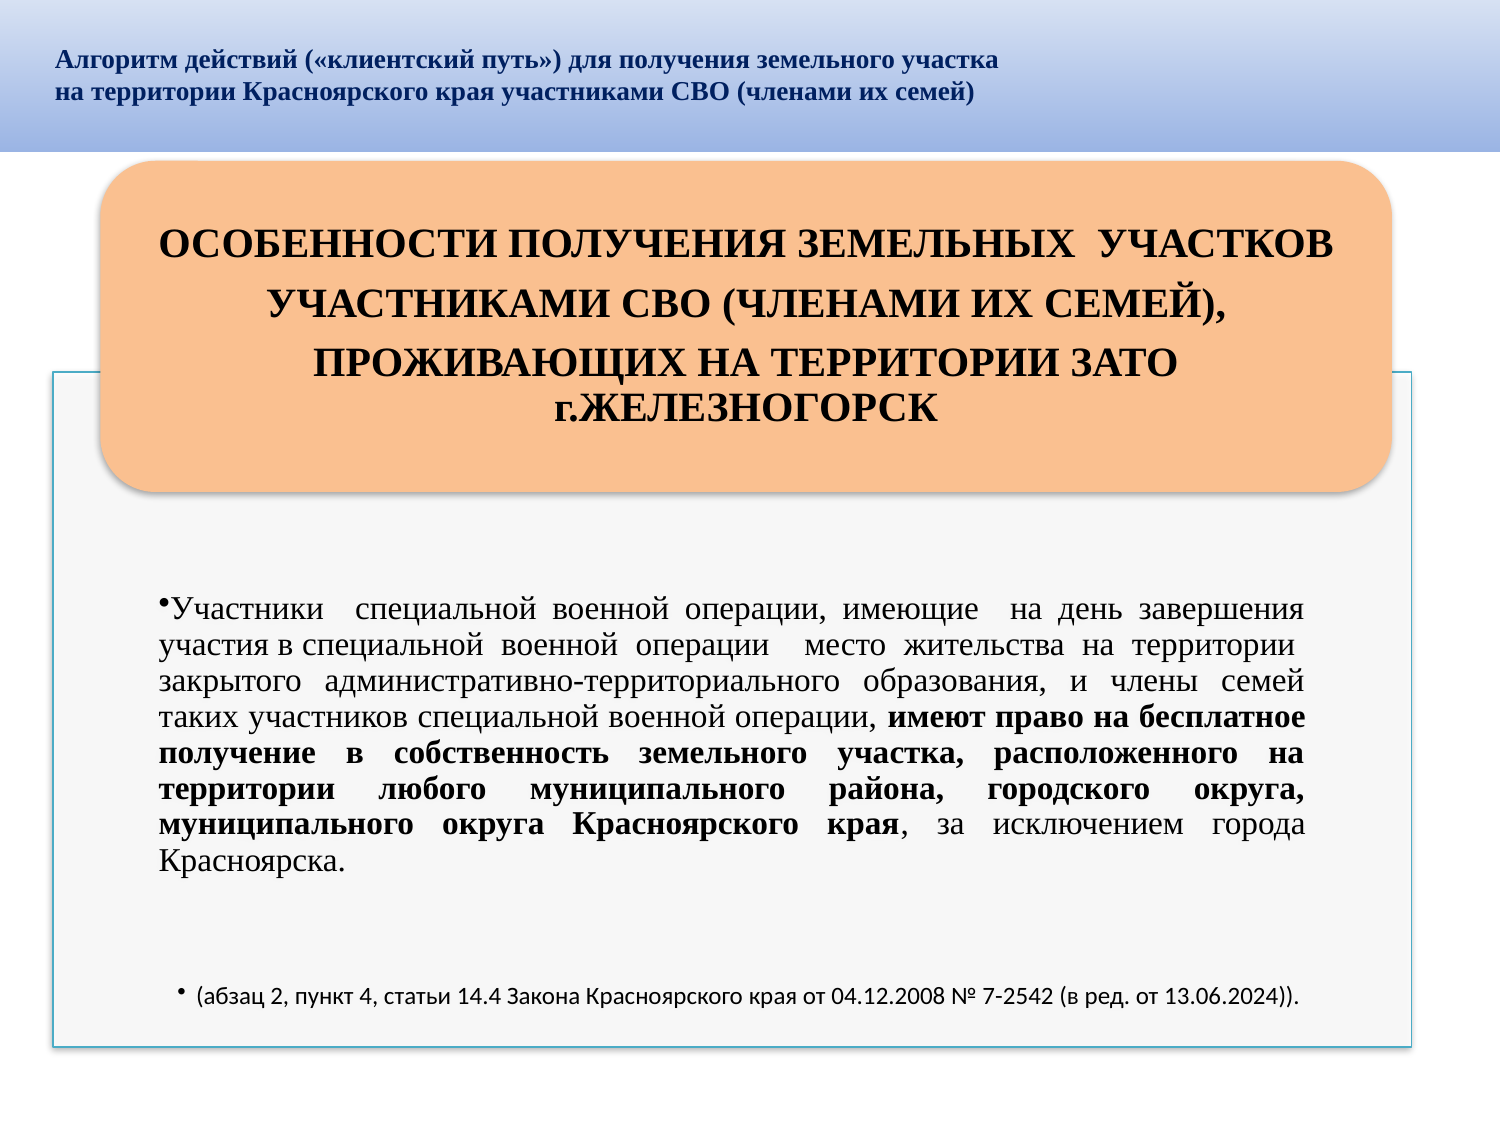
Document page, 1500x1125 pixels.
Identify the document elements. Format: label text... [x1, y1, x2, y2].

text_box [52, 160, 1412, 1047]
title Алгоритм действий («клиентский путь») для получения земельного участка на территории Красноярского края участниками СВО (членами их семей) [0, 0, 1500, 152]
